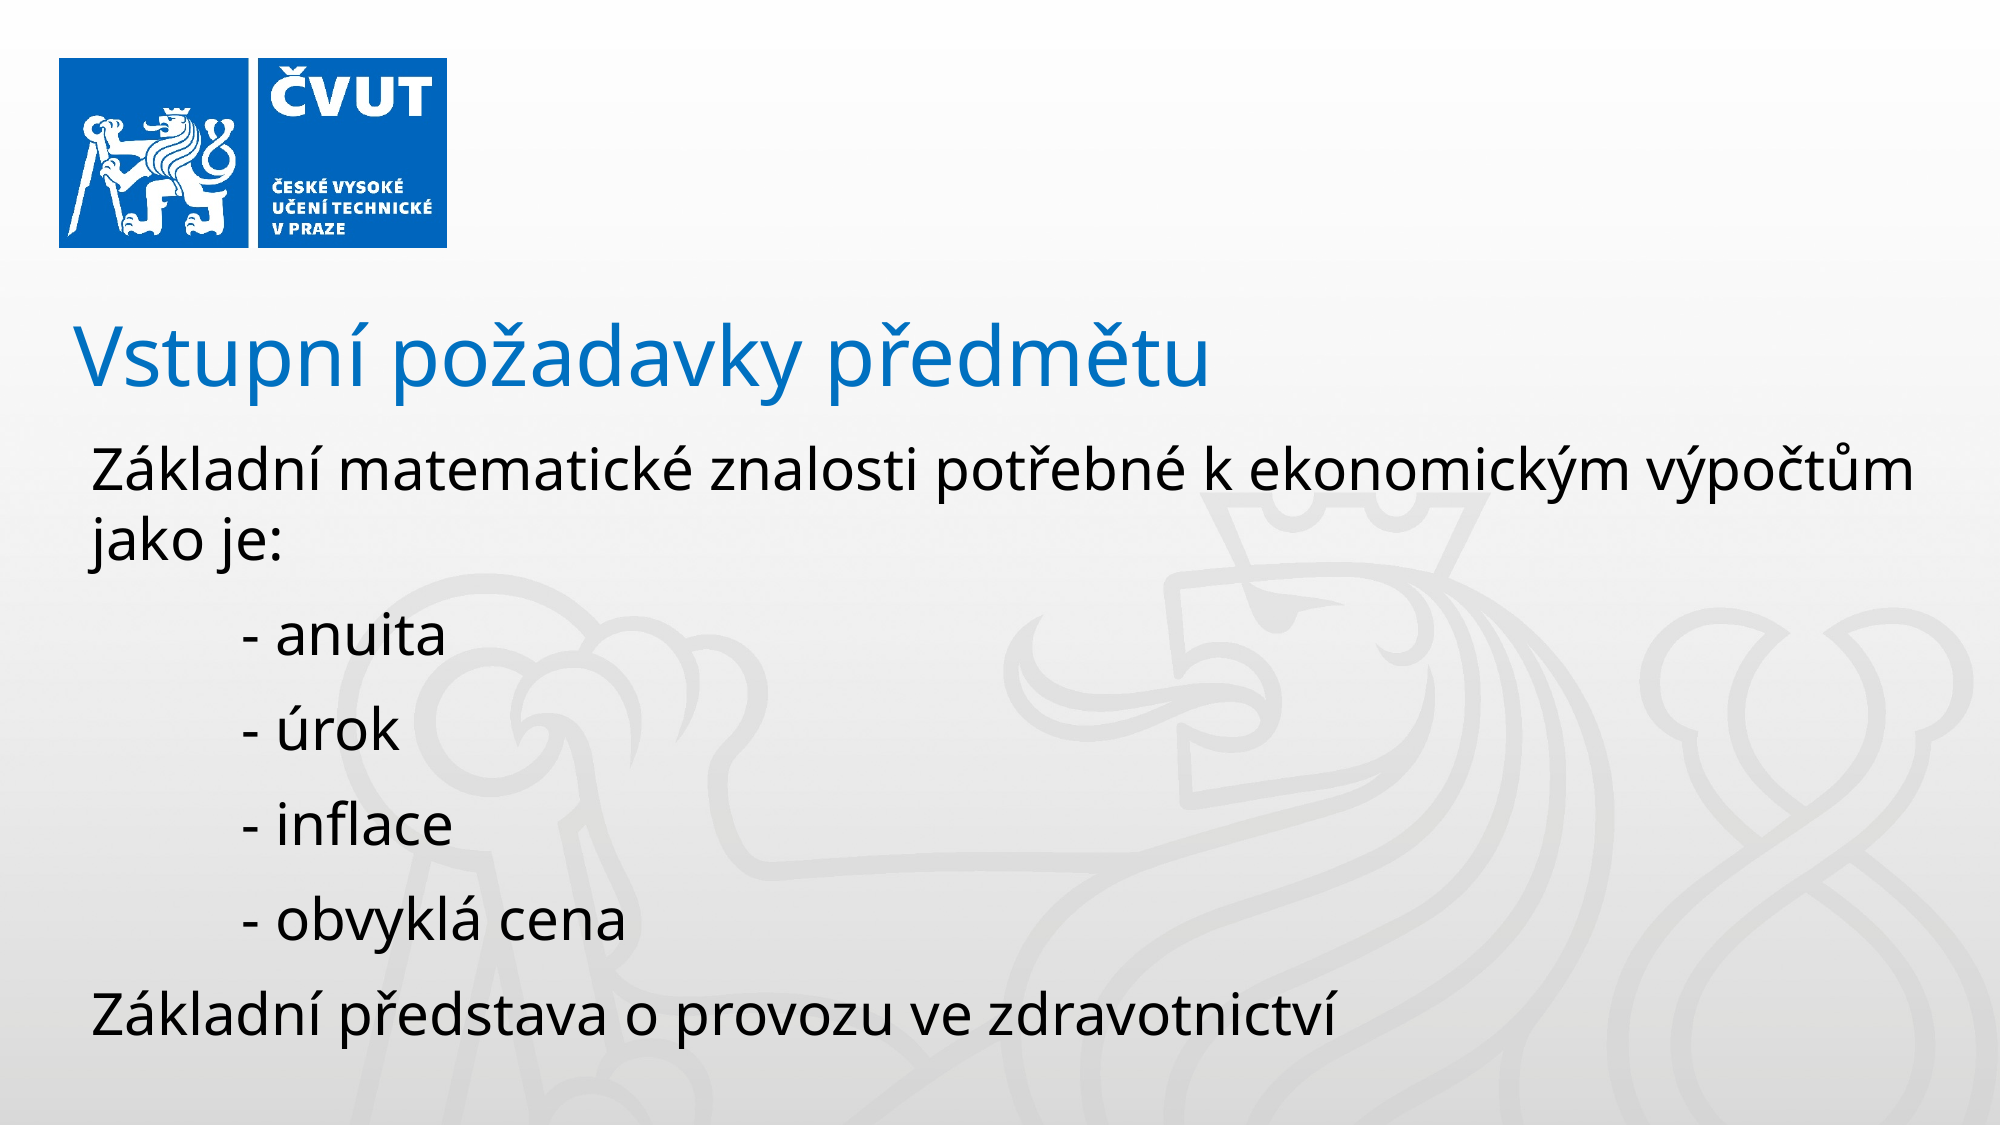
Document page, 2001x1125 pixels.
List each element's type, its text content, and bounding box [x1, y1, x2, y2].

text_box Vstupní požadavky předmětu [58, 295, 1929, 411]
text_box Základní matematické znalosti potřebné k ekonomickým výpočtům jako je: - anuita - úrok - inflace - obvyklá cena Základní představa o provozu ve zdravotnictví [76, 424, 1941, 1055]
picture [0, 0, 2000, 1125]
